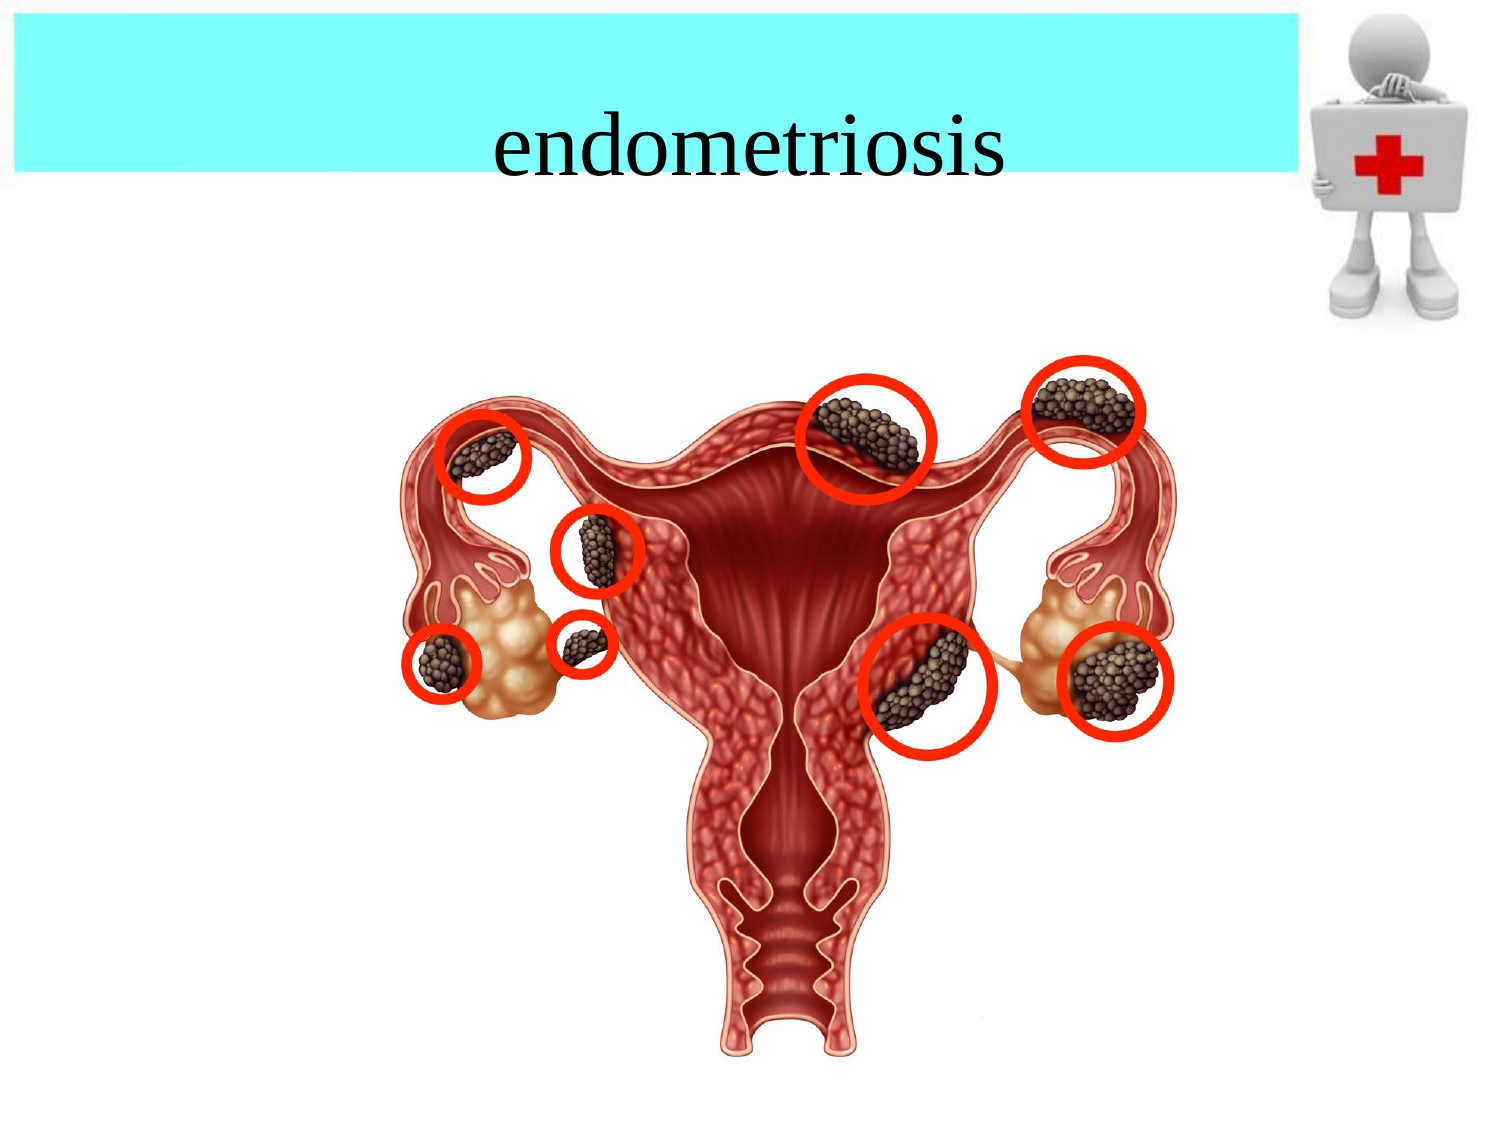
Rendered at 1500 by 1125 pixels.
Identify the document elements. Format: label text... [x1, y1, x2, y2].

title endometriosis [75, 45, 1425, 233]
picture [0, 0, 1500, 1125]
